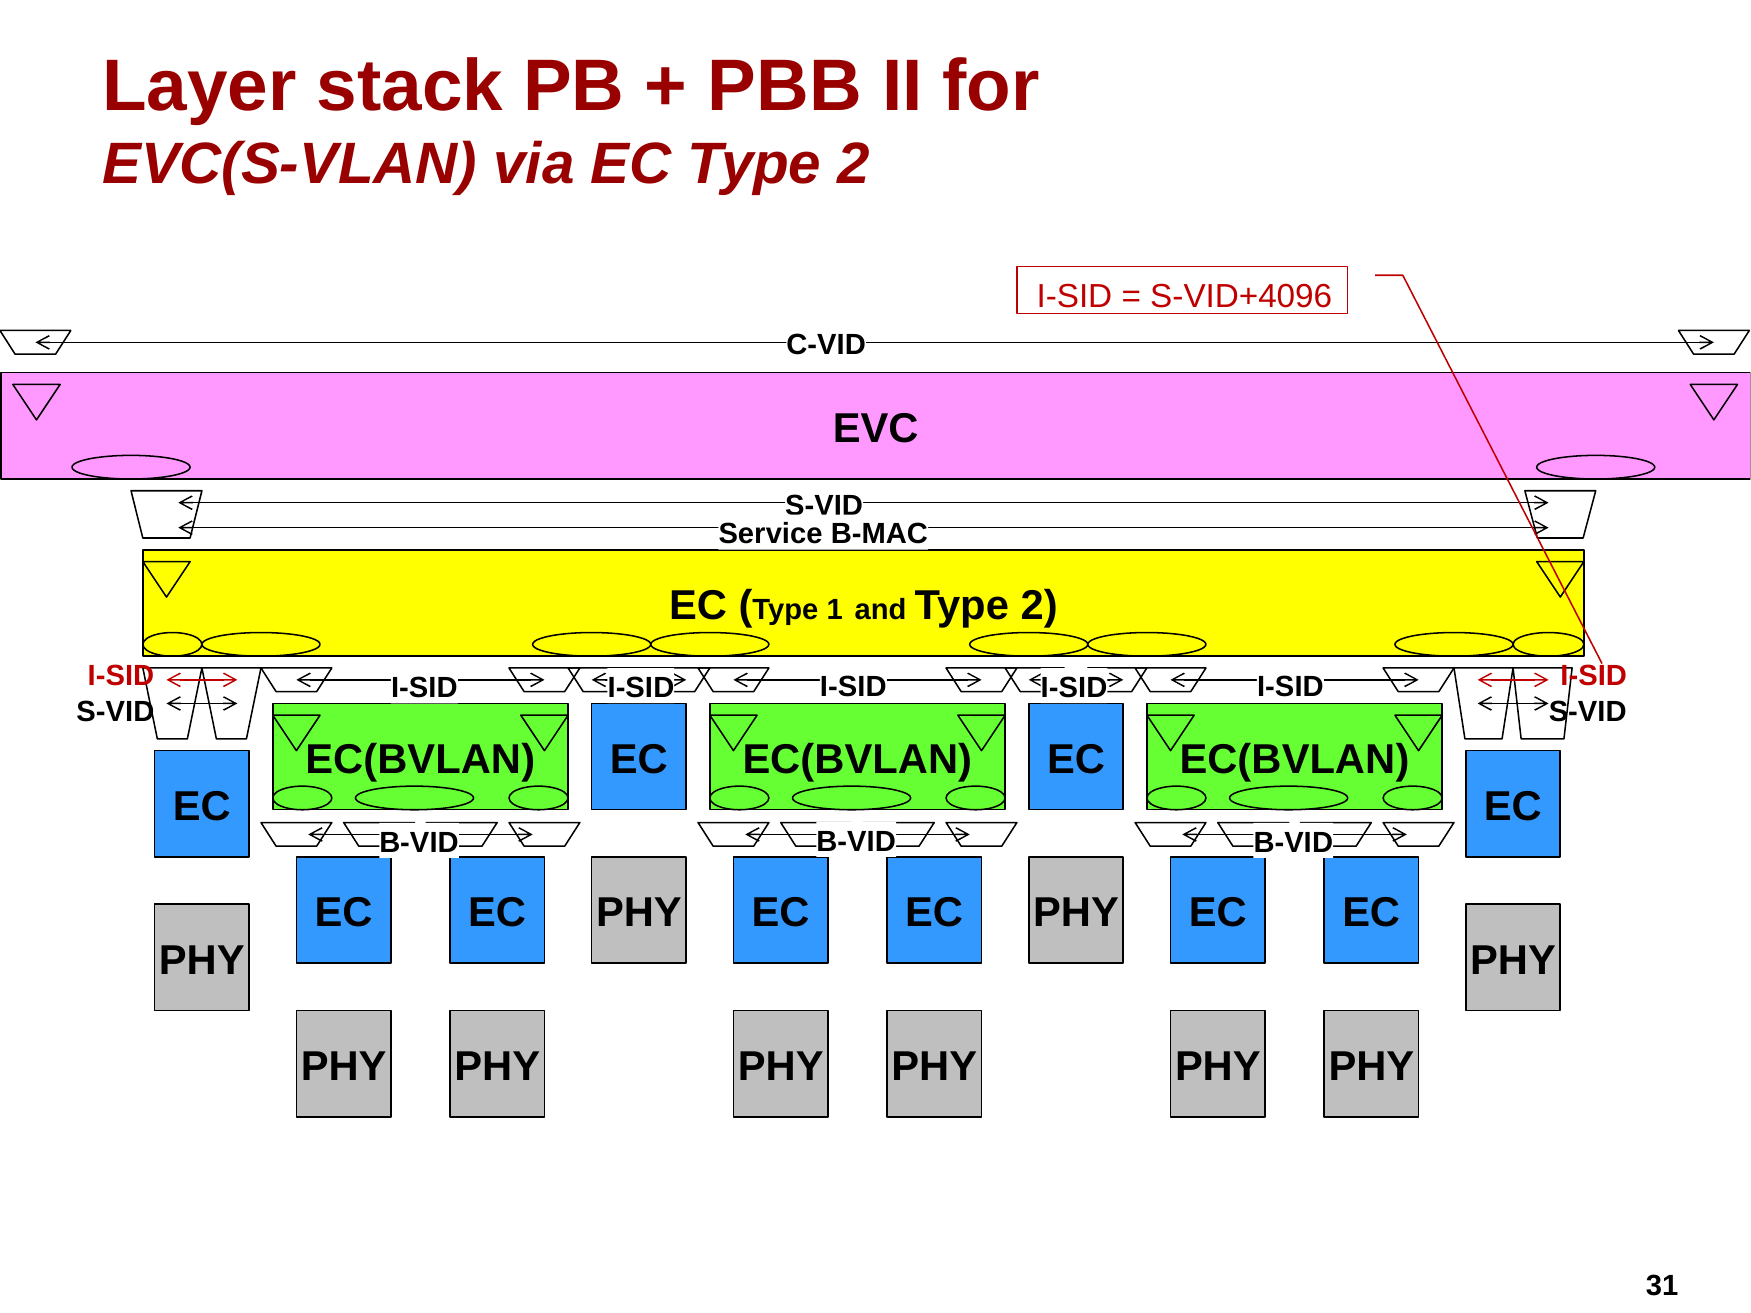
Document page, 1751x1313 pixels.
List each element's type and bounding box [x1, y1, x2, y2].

text_box [154, 904, 250, 1011]
text_box [449, 1010, 545, 1117]
text_box [1028, 857, 1124, 964]
text_box [1465, 750, 1561, 857]
text_box [0, 275, 1751, 810]
text_box [1465, 904, 1561, 1011]
text_box [733, 1010, 828, 1117]
text_box [591, 857, 687, 964]
title [87, 30, 1663, 197]
text_box [260, 822, 580, 964]
text_box [1135, 822, 1454, 964]
text_box [1016, 266, 1348, 314]
text_box [154, 750, 250, 857]
text_box [1170, 1010, 1265, 1117]
text_box [887, 1010, 982, 1117]
text_box [296, 1010, 391, 1117]
text_box [1324, 1010, 1419, 1117]
text_box [698, 821, 1017, 964]
